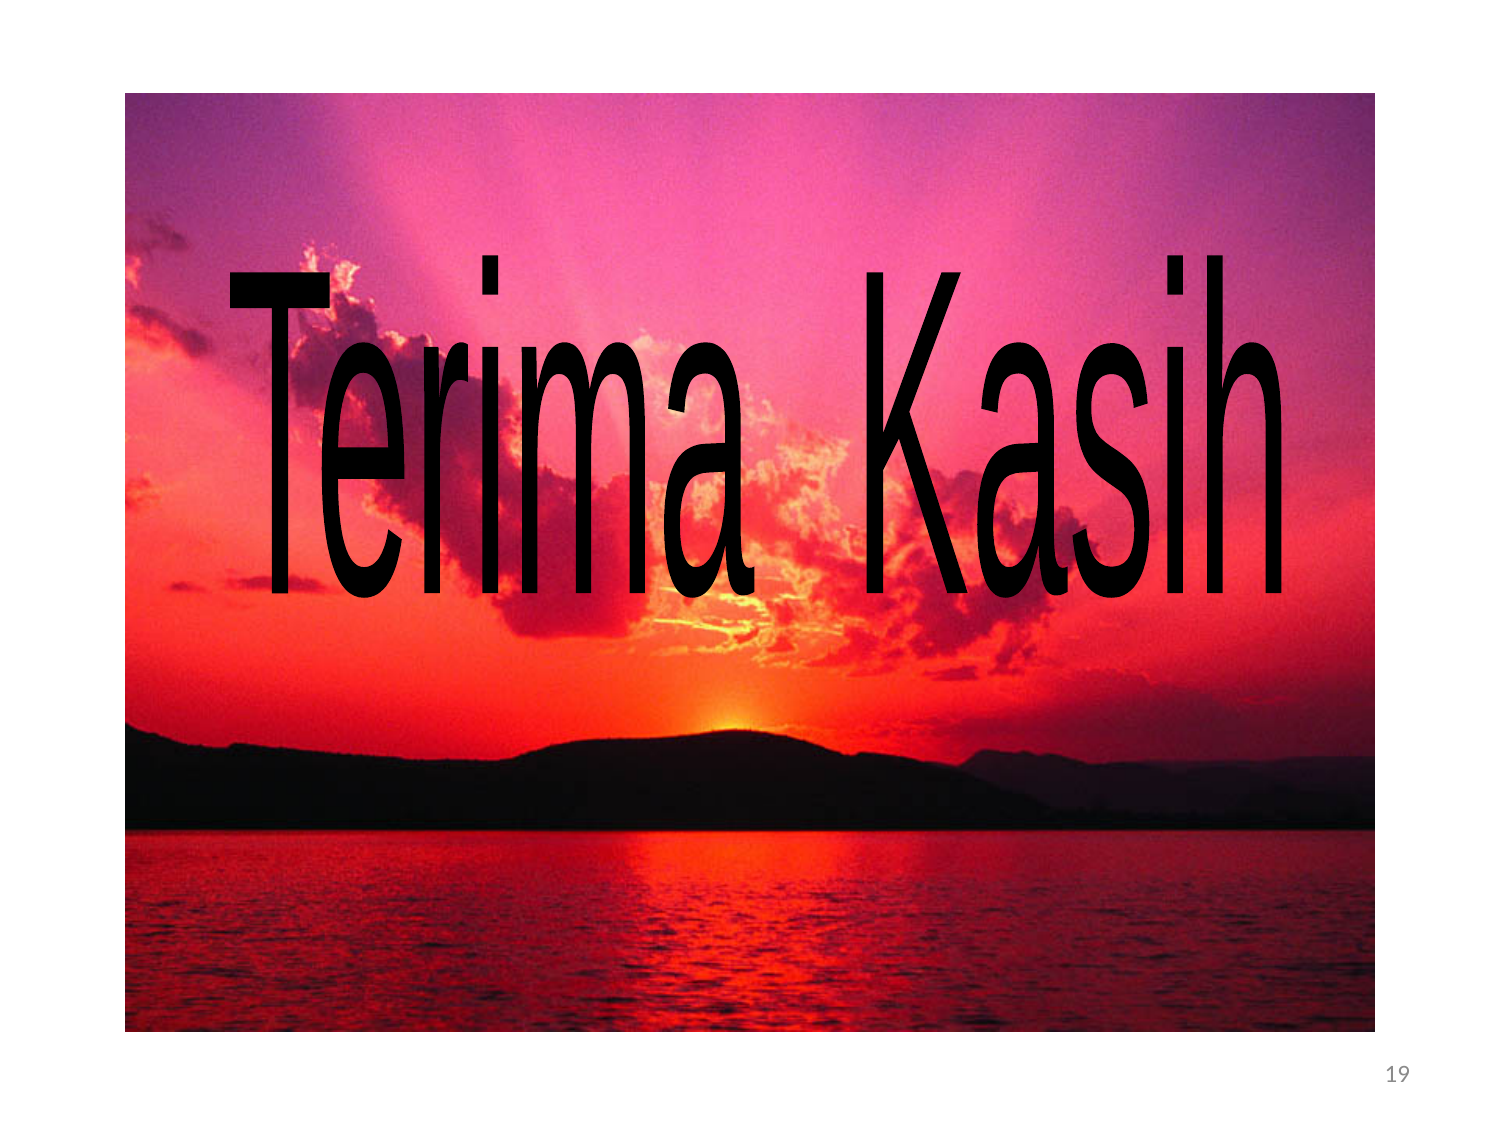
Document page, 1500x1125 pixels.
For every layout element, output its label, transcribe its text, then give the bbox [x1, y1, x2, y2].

slide_number 19 [1074, 1042, 1425, 1103]
picture [124, 93, 1376, 1032]
